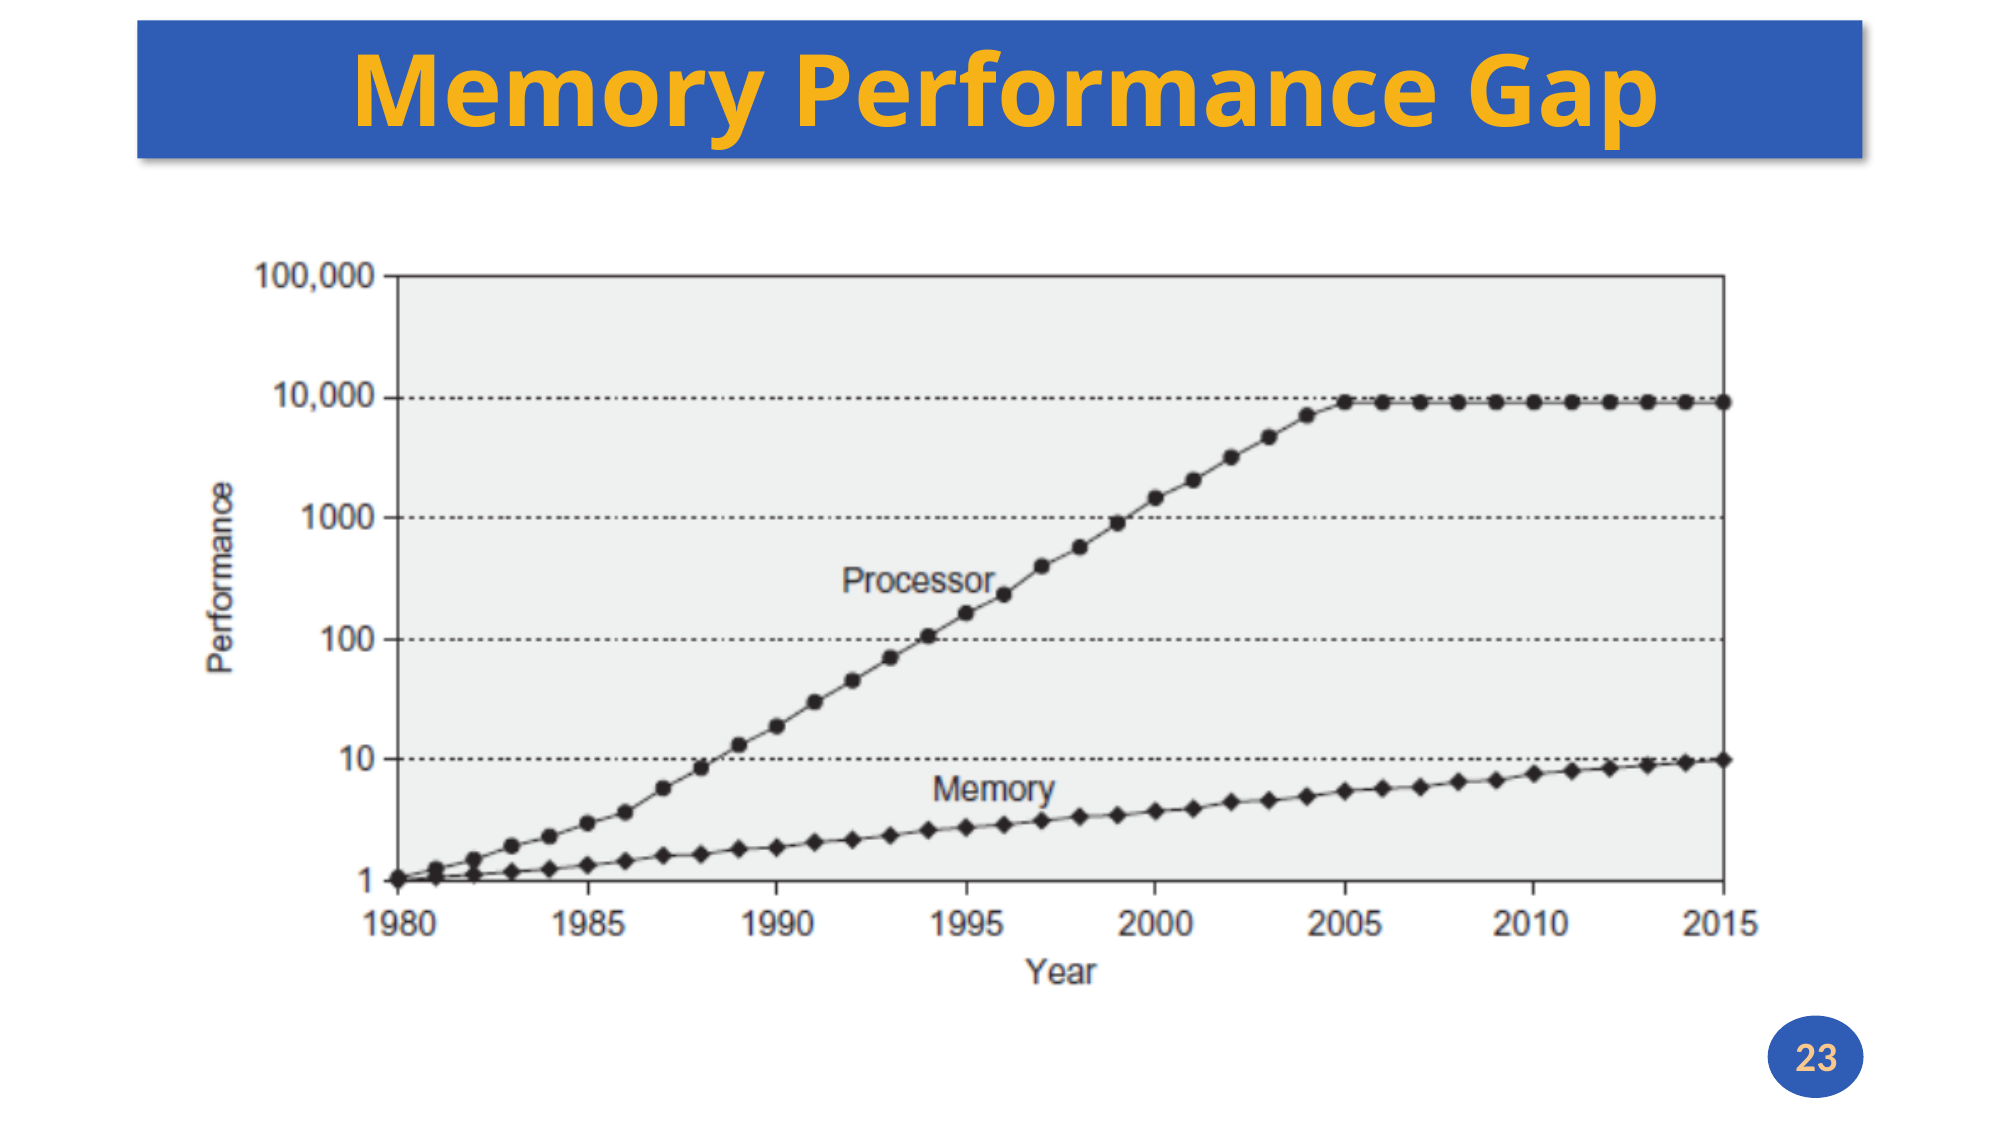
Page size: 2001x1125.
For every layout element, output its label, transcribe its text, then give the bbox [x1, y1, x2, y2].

title Memory Performance Gap [137, 17, 1863, 156]
picture [190, 224, 1768, 1016]
slide_number 23 [1767, 1015, 1866, 1095]
